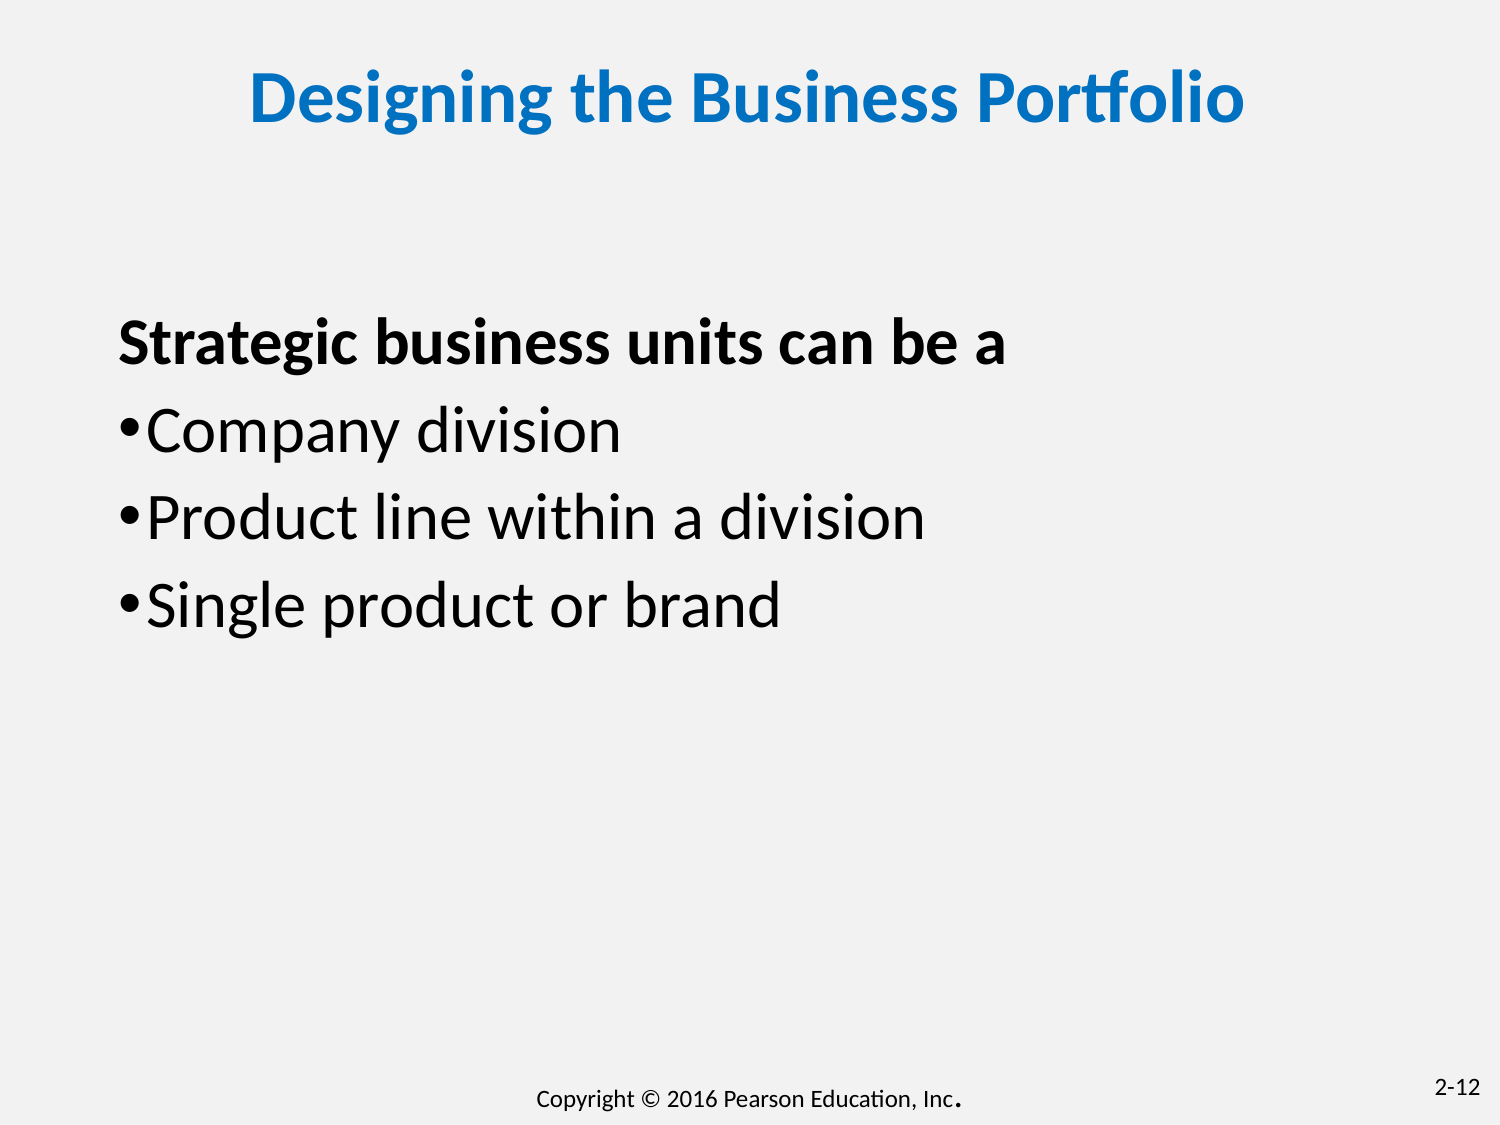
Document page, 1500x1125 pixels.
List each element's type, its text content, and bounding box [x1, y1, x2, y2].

list Strategic business units can be a Company division Product line within a division Single product or brand [103, 299, 1397, 1014]
list Designing the Business Portfolio [73, 50, 1424, 125]
text_box Copyright © 2016 Pearson Education, Inc. [482, 1062, 1018, 1123]
text_box 2-12 [1351, 1062, 1496, 1125]
